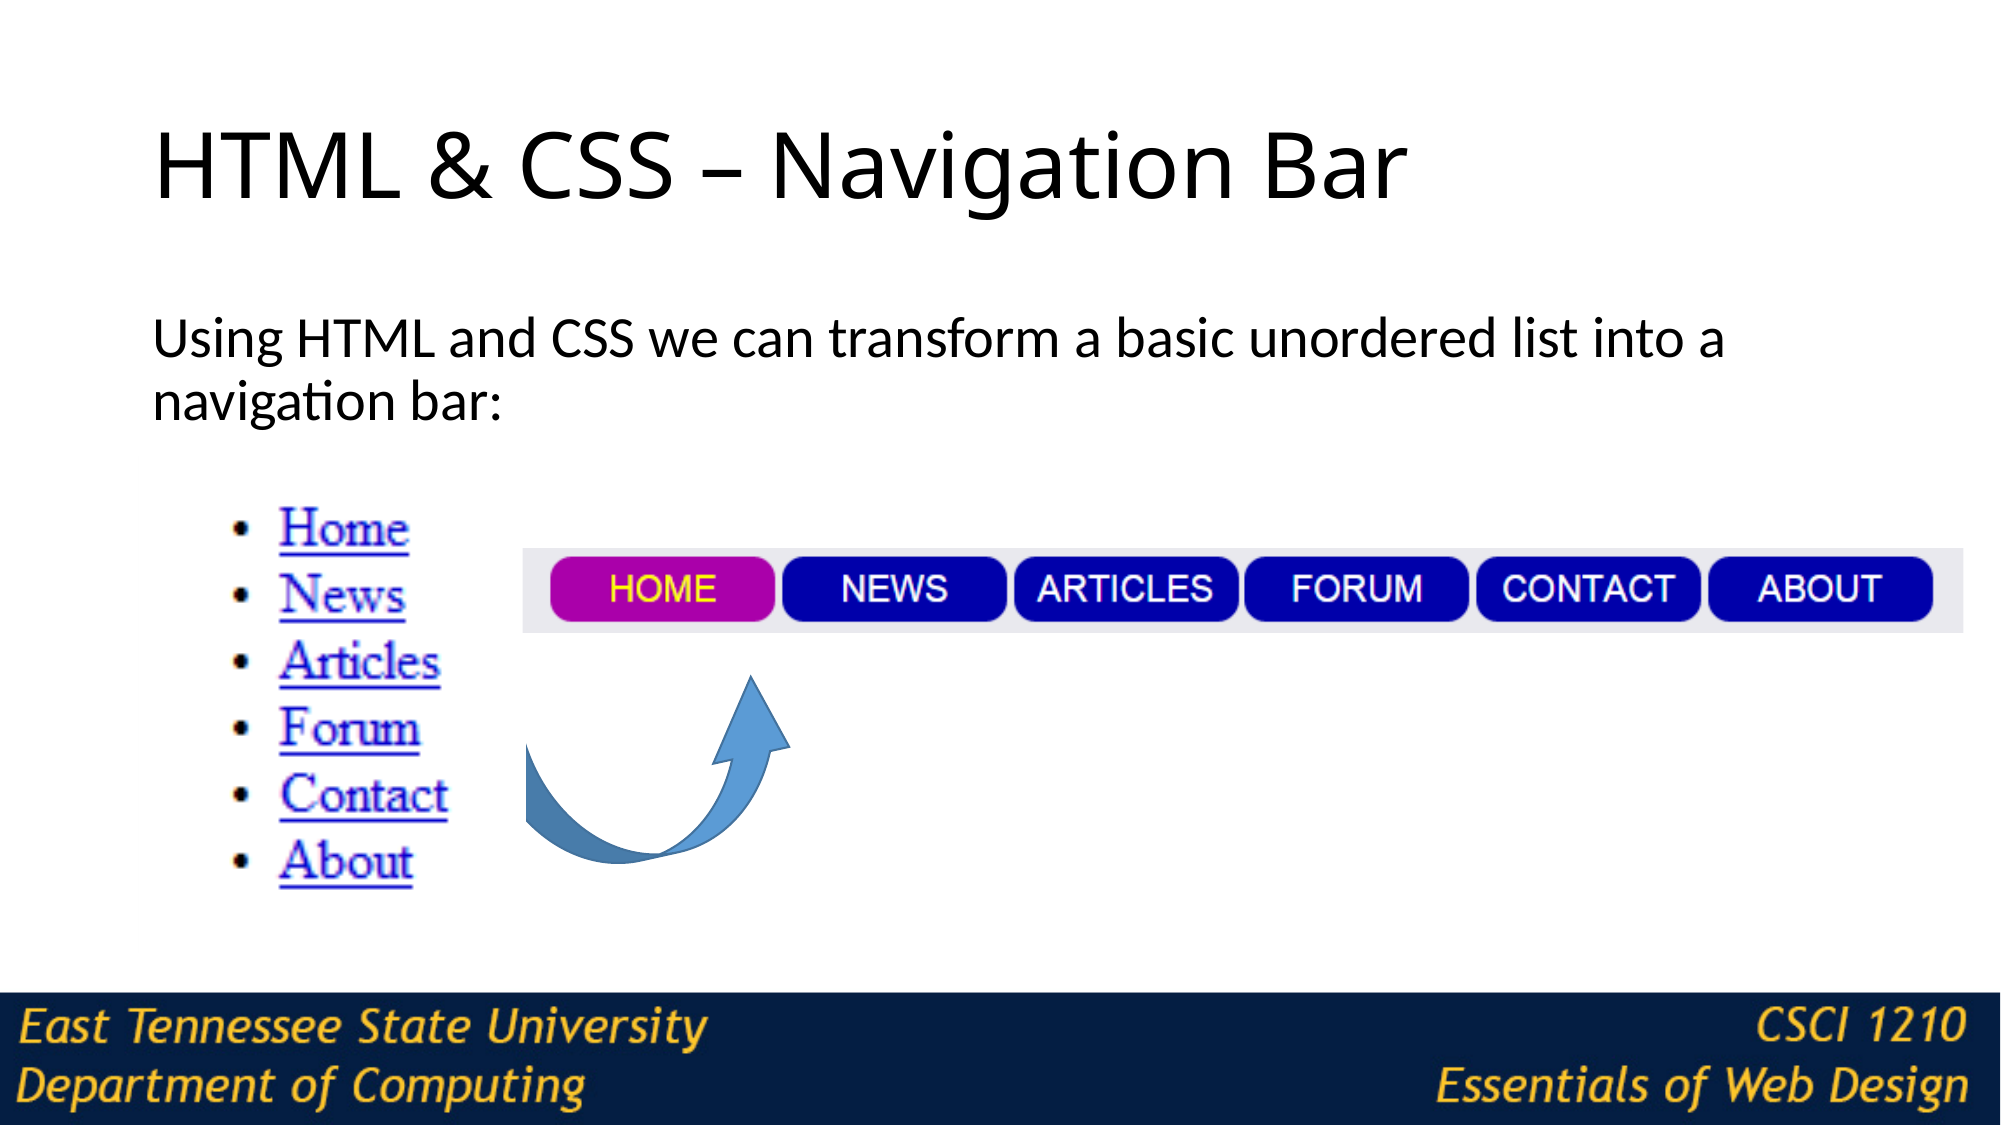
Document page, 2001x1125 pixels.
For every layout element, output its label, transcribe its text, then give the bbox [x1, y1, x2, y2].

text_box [522, 548, 1964, 633]
list Using HTML and CSS we can transform a basic unordered list into a navigation bar: [137, 299, 1863, 548]
picture [0, 0, 2001, 1125]
list Using HTML and CSS we can transform a basic unordered list into a navigation bar: [137, 633, 1863, 1014]
text_box [526, 674, 791, 864]
title HTML & CSS – Navigation Bar [137, 59, 1863, 278]
